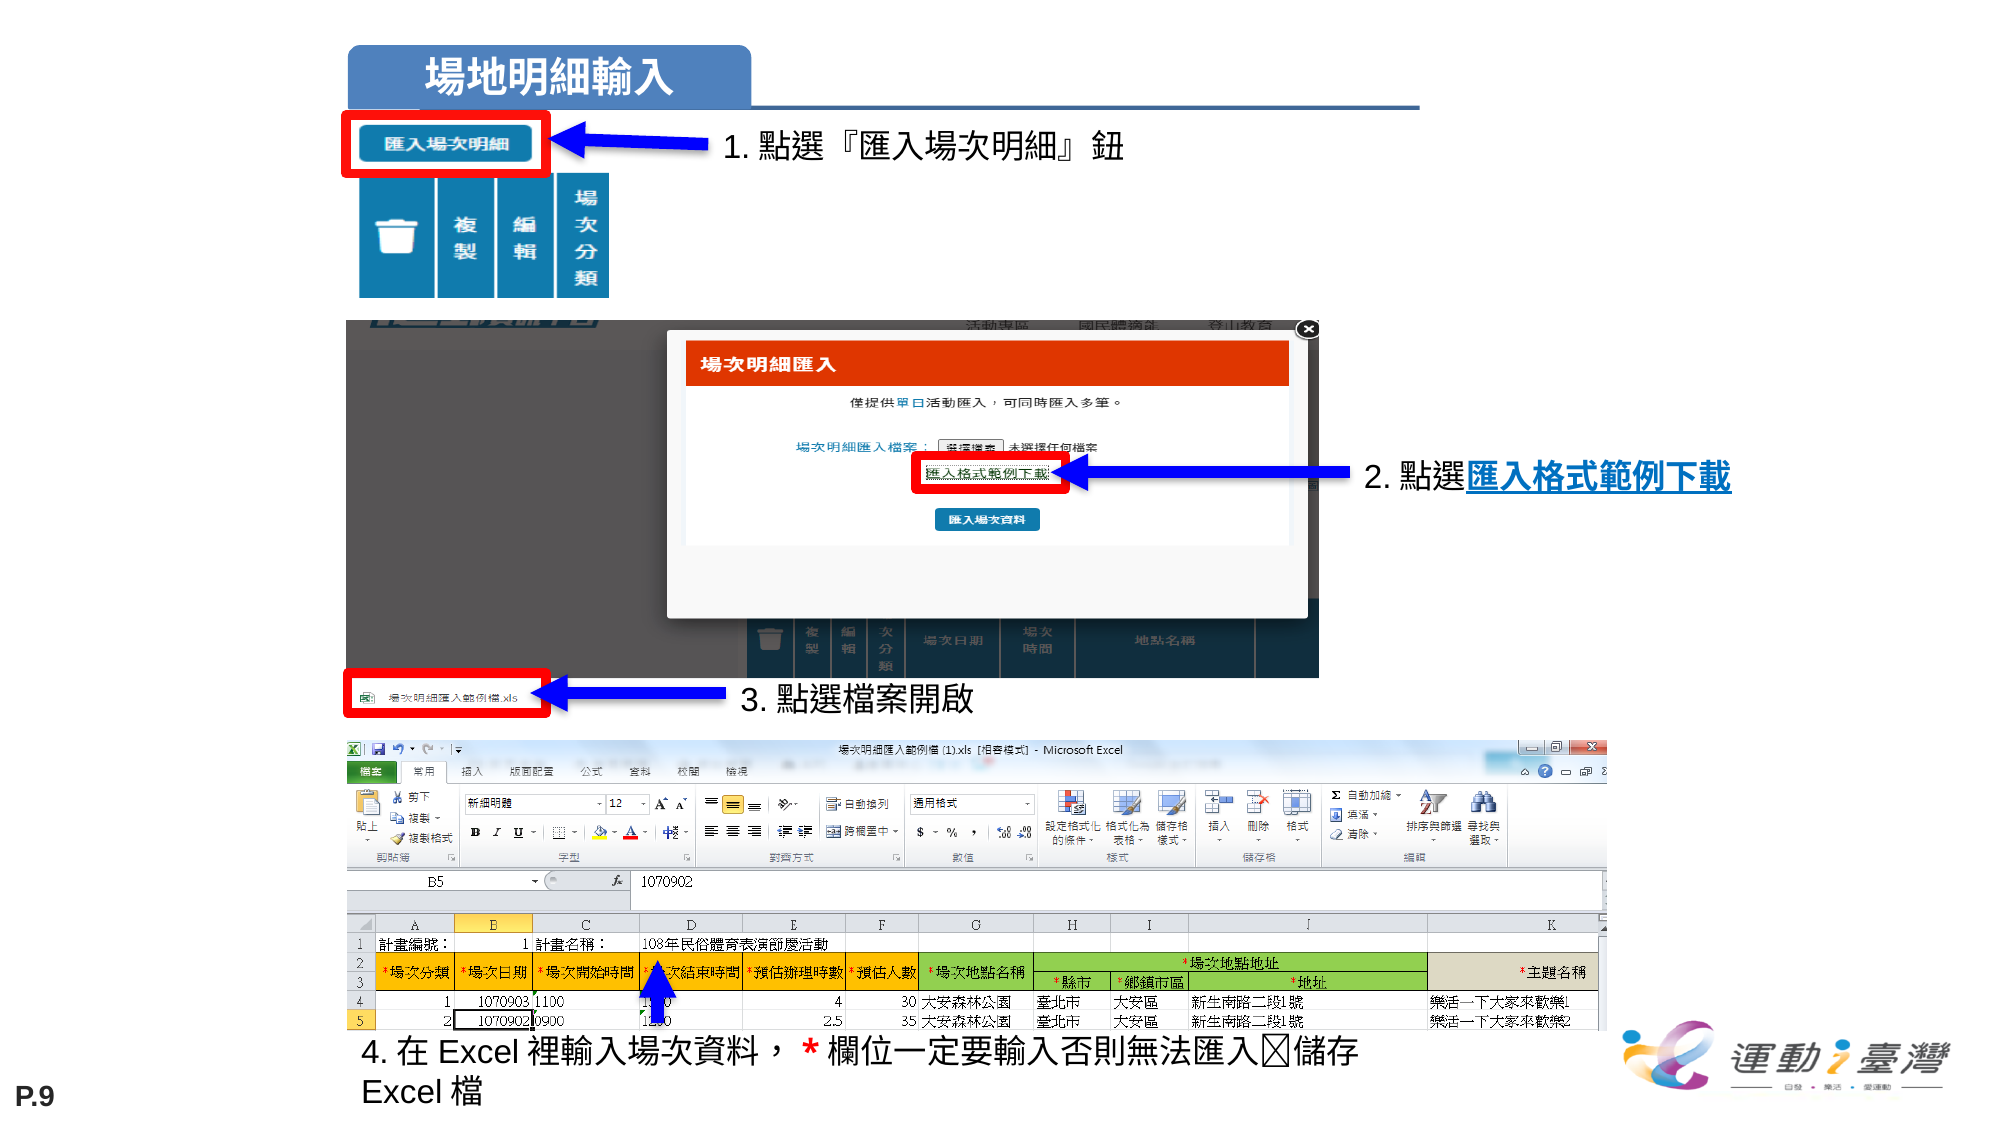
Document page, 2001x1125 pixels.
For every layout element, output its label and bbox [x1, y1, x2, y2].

text_box [384, 15, 1386, 139]
picture [0, 0, 2000, 1125]
text_box [345, 114, 1180, 174]
text_box [915, 447, 1750, 504]
text_box [345, 959, 1452, 1079]
text_box [347, 670, 1008, 727]
